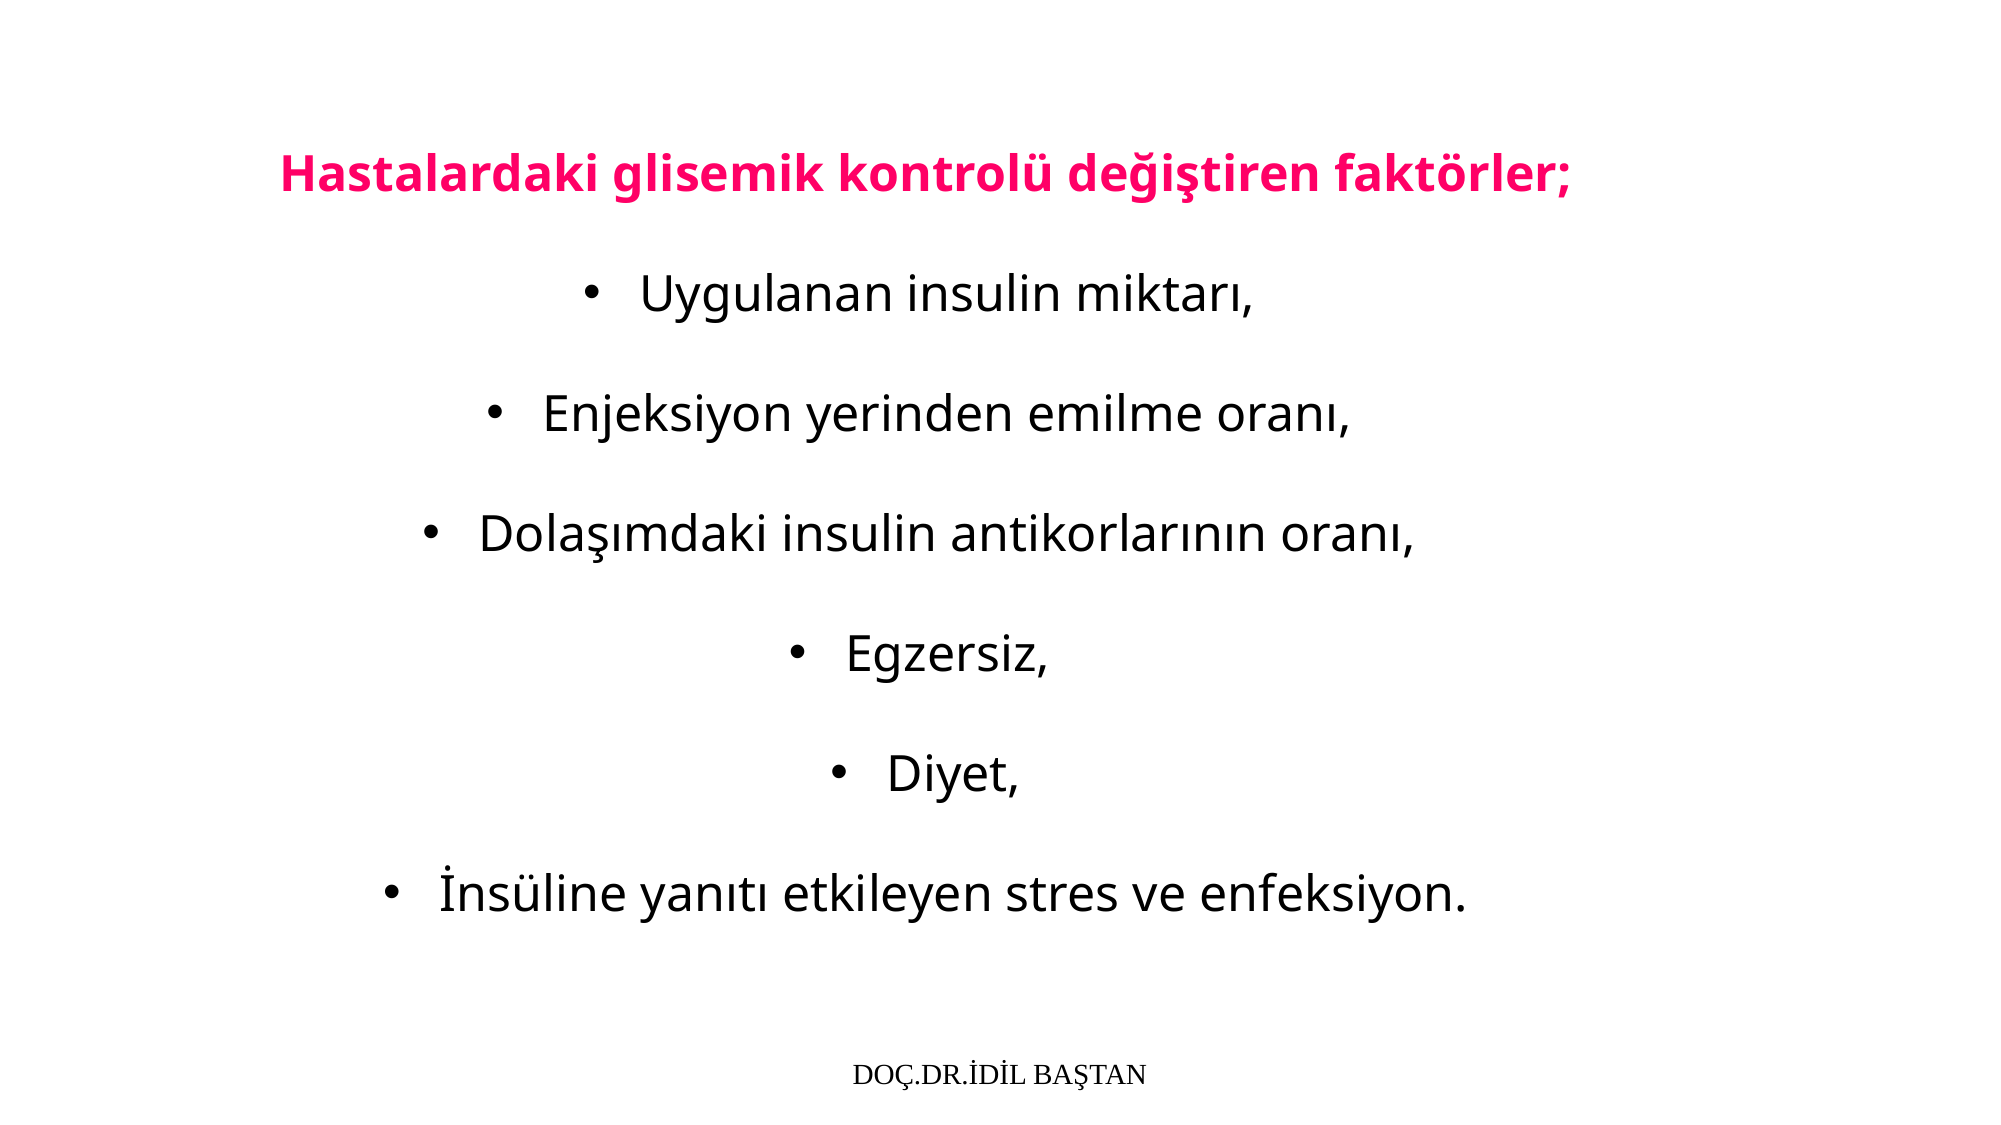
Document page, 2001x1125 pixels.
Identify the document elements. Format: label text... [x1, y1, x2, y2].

footer DOÇ.DR.İDİL BAŞTAN [662, 1042, 1338, 1103]
text_box Hastalardaki glisemik kontrolü değiştiren faktörler; Uygulanan insulin miktarı, Enjeksiyon yerinden emilme oranı, Dolaşımdaki insulin antikorlarının oranı, Egzersiz, Diyet, İnsüline yanıtı etkileyen stres ve enfeksiyon. [109, 133, 1743, 929]
